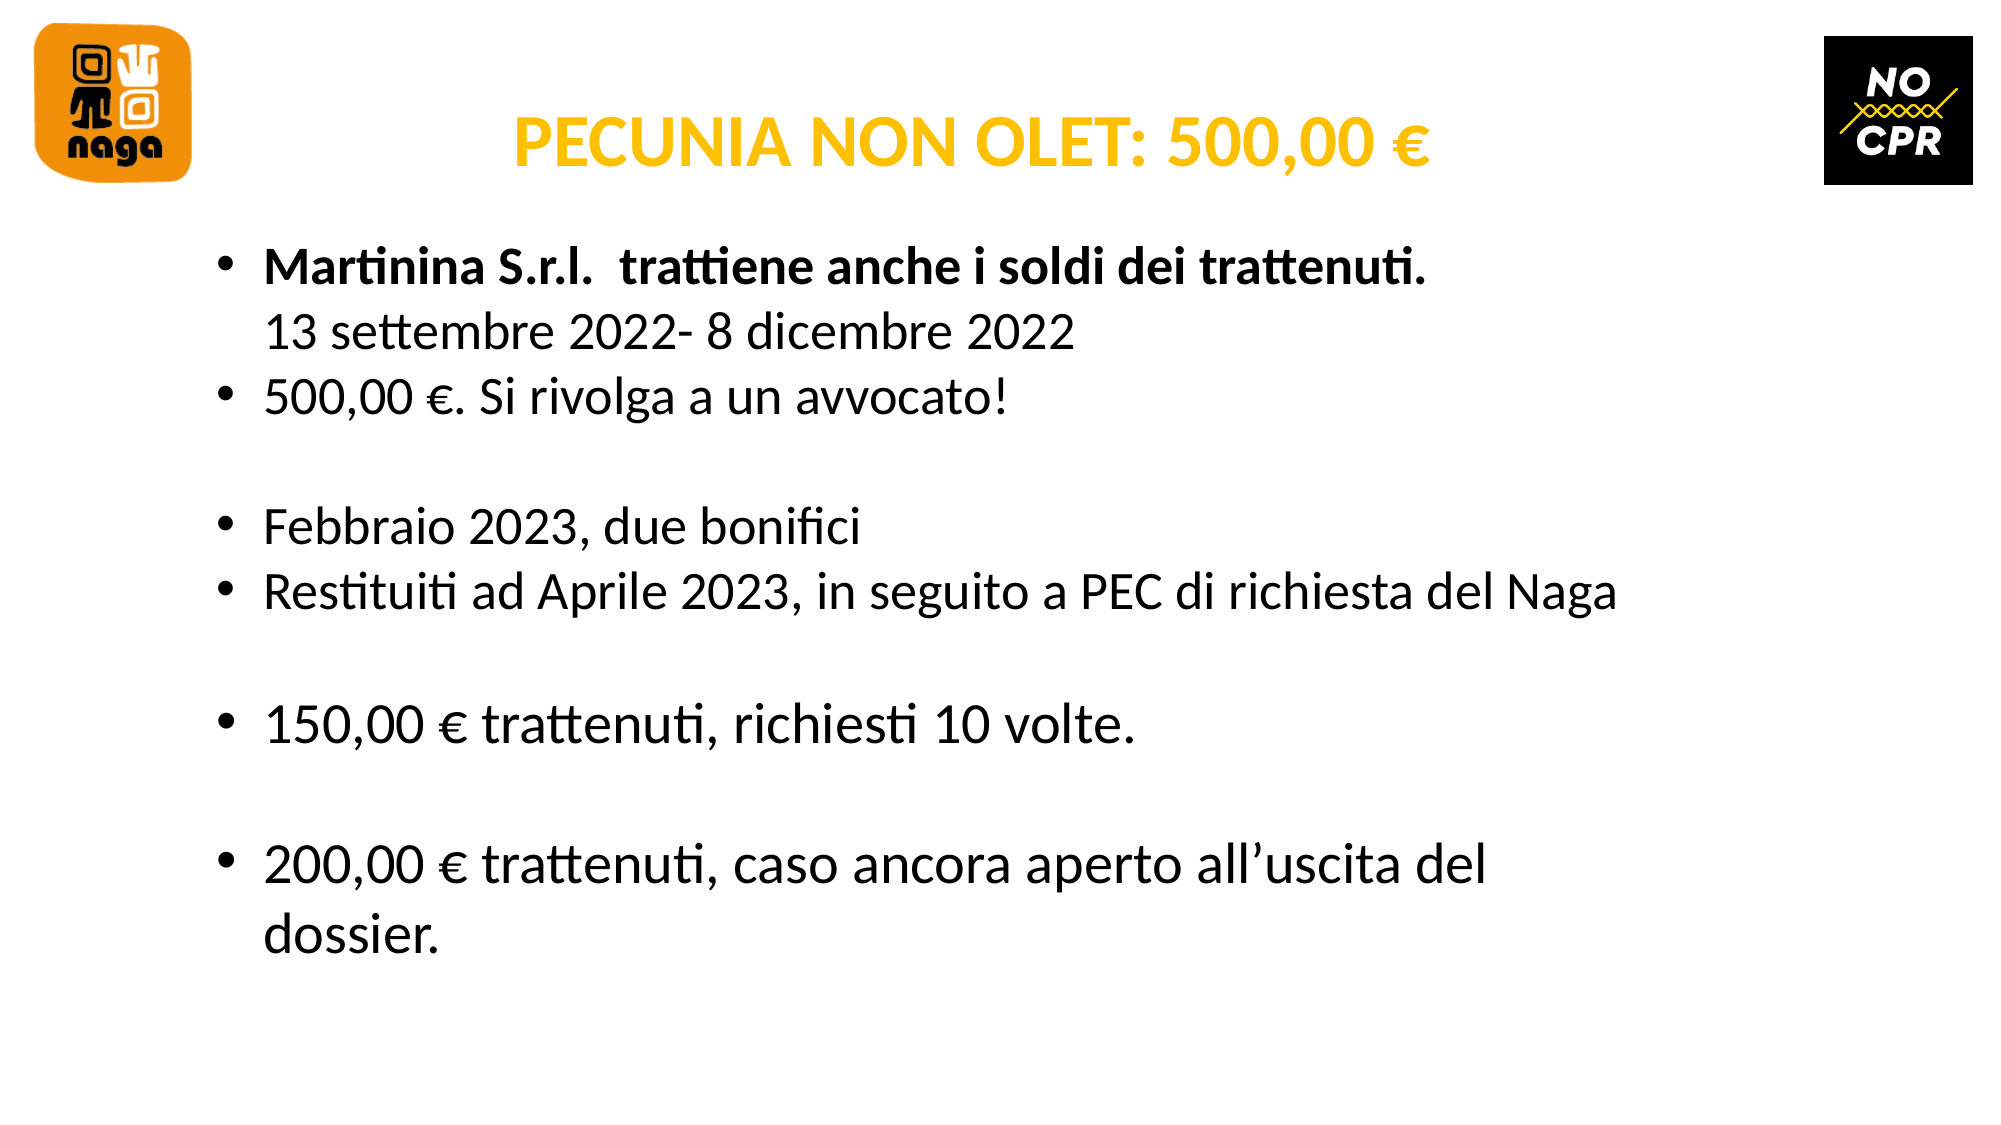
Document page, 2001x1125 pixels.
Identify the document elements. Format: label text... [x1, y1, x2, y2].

text_box Martinina S.r.l. trattiene anche i soldi dei trattenuti. 13 settembre 2022- 8 dicembre 2022 500,00 €. Si rivolga a un avvocato! Febbraio 2023, due bonifici Restituiti ad Aprile 2023, in seguito a PEC di richiesta del Naga 150,00 € trattenuti, richiesti 10 volte. 200,00 € trattenuti, caso ancora aperto all’uscita del dossier. [201, 222, 1662, 1125]
subtitle PECUNIA NON OLET: 500,00 € [201, 93, 1744, 198]
picture [1824, 36, 1973, 185]
picture [31, 22, 194, 185]
